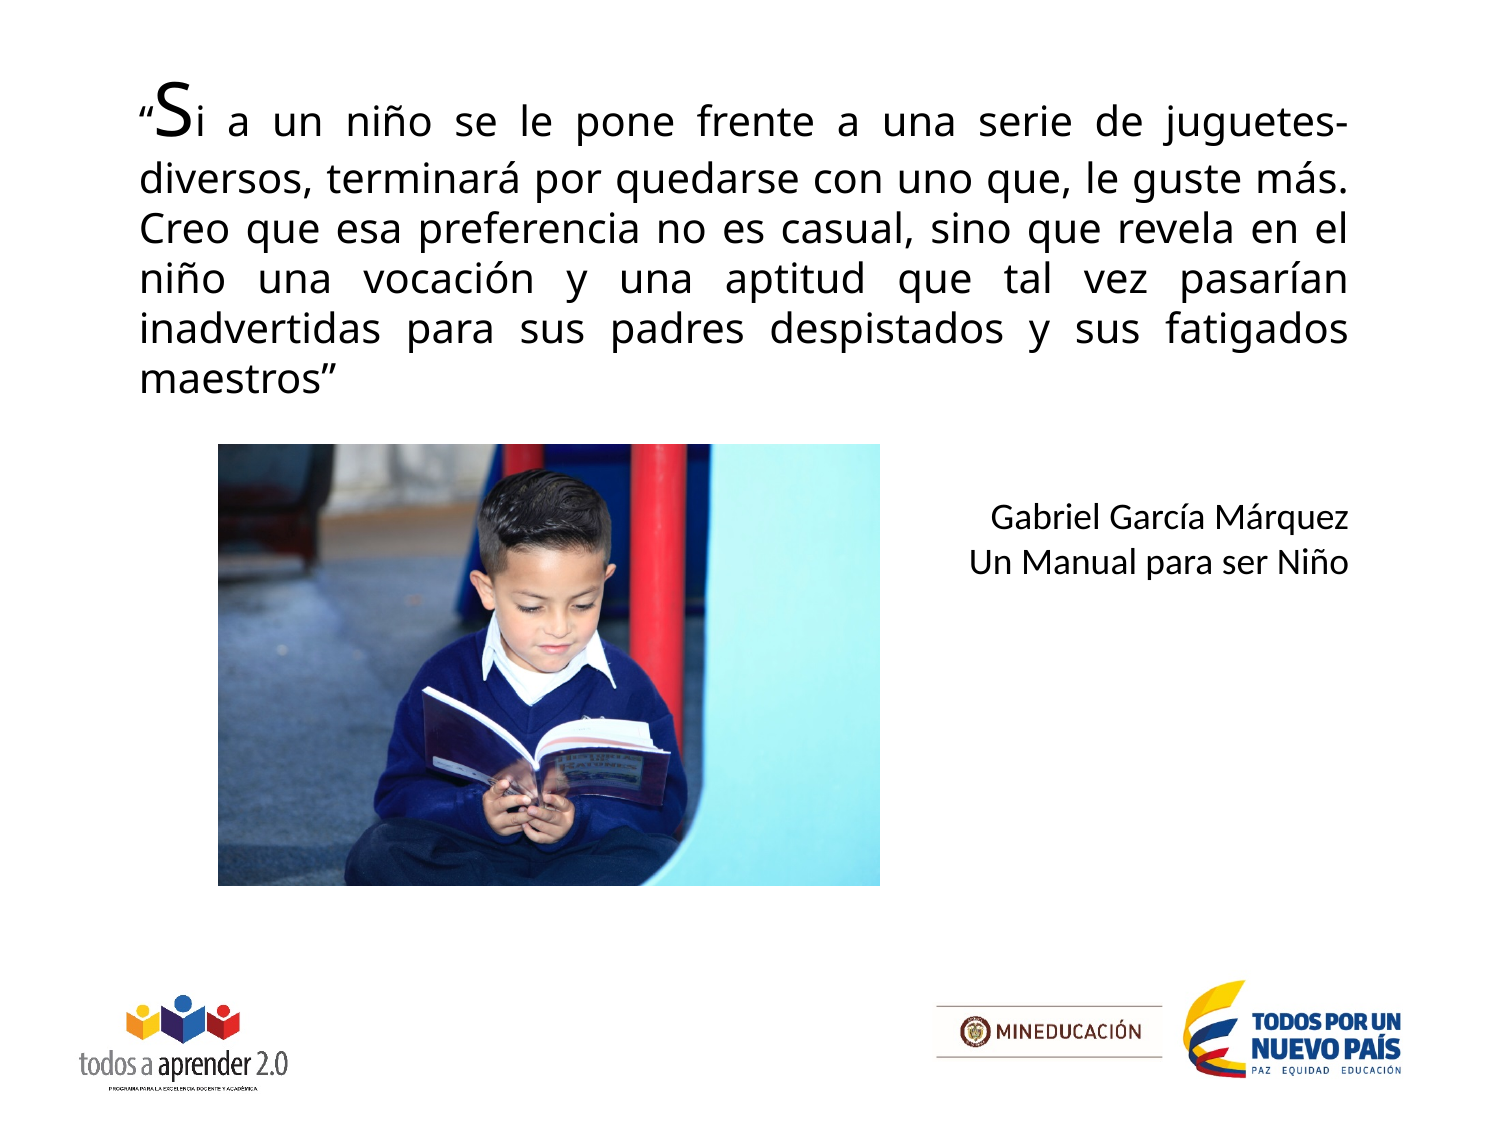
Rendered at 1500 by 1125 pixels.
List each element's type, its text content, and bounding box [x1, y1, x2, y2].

picture [74, 990, 292, 1094]
picture [218, 444, 881, 886]
text_box “Si a un niño se le pone frente a una serie de juguetes-diversos, terminará por quedarse con uno que, le guste más. Creo que esa preferencia no es casual, sino que revela en el niño una vocación y una aptitud que tal vez pasarían inadvertidas para sus padres despistados y sus fatigados maestros” Gabriel García Márquez Un Manual para ser Niño [123, 54, 1365, 590]
picture [932, 969, 1412, 1094]
